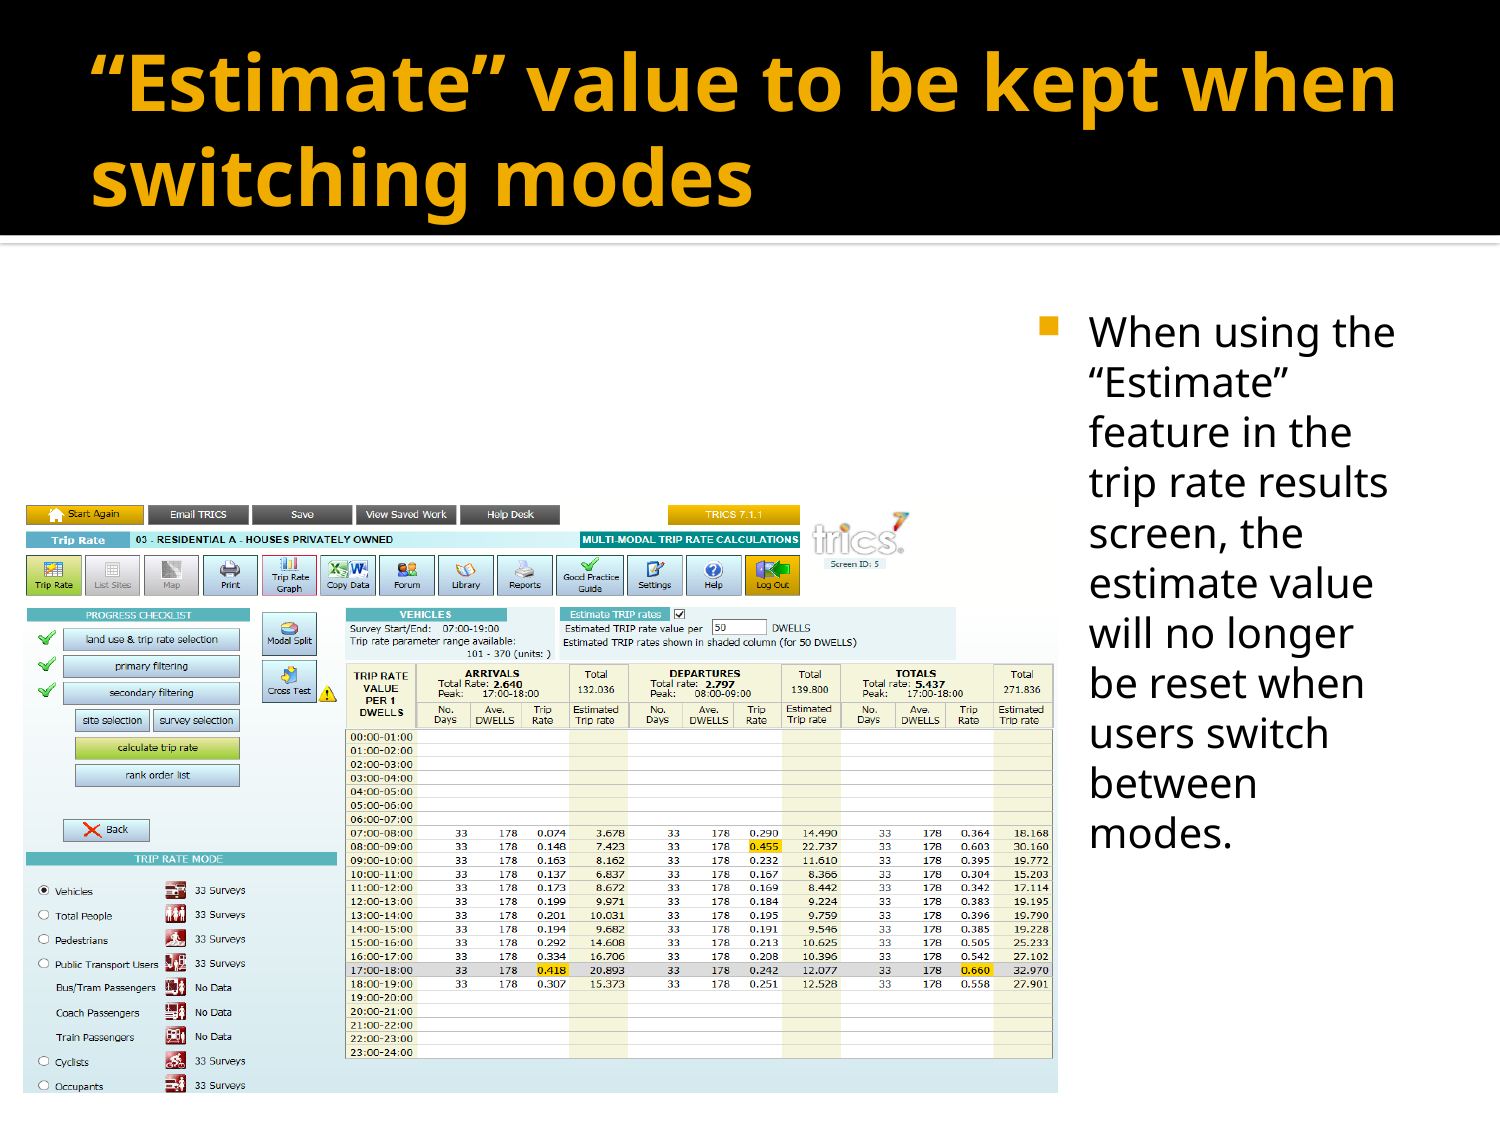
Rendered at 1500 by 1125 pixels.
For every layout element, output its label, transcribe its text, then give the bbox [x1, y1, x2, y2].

list When using the “Estimate” feature in the trip rate results screen, the estimate value will no longer be reset when users switch between modes. [1007, 291, 1425, 1050]
title “Estimate” value to be kept when switching modes [75, 24, 1425, 231]
picture [23, 503, 1058, 1093]
